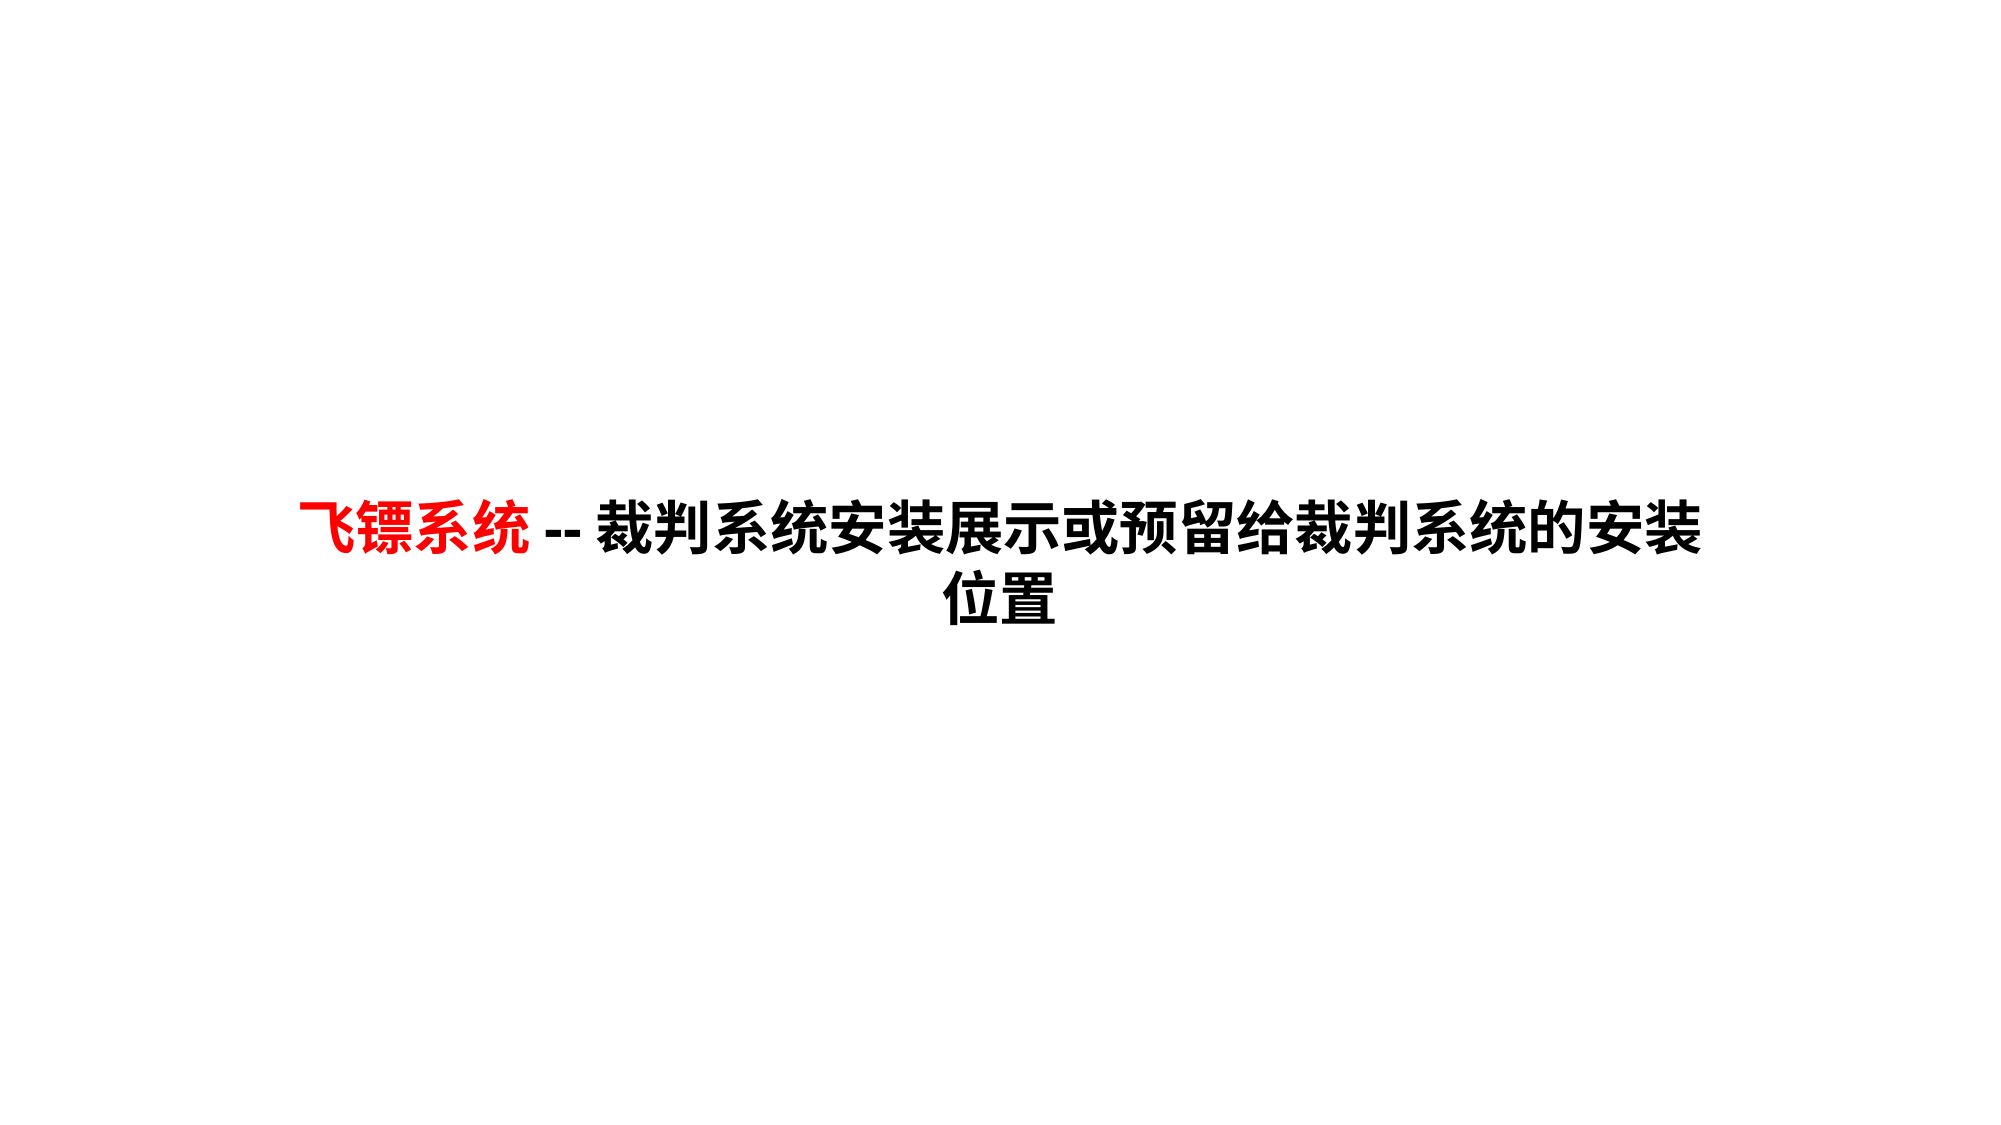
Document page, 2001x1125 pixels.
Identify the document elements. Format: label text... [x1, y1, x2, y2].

text_box 飞镖系统--裁判系统安装展示或预留给裁判系统的安装位置 [278, 484, 1722, 639]
